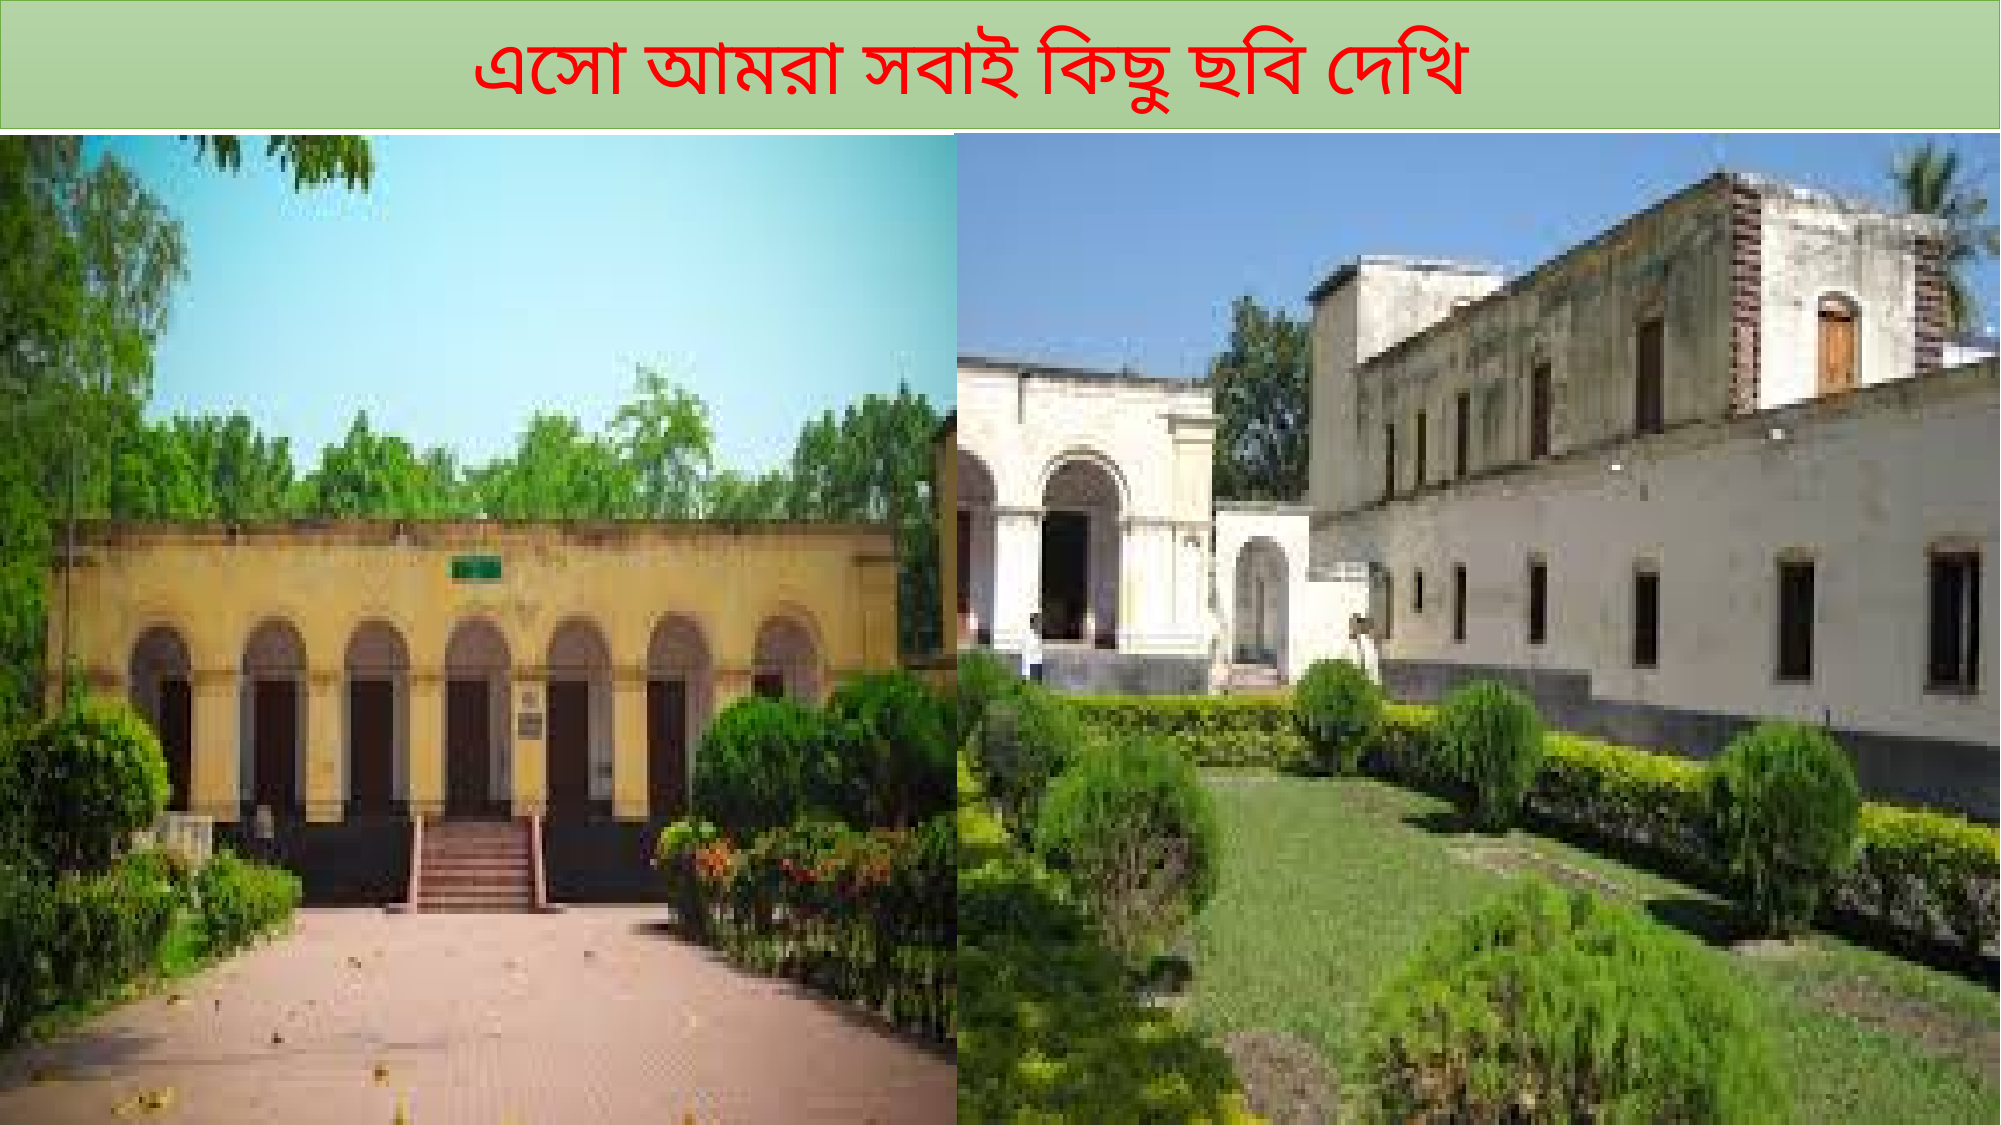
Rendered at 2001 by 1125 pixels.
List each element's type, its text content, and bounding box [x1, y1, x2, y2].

picture [0, 133, 2000, 1125]
text_box এসো আমরা সবাই কিছু ছবি দেখি [0, 0, 2000, 129]
